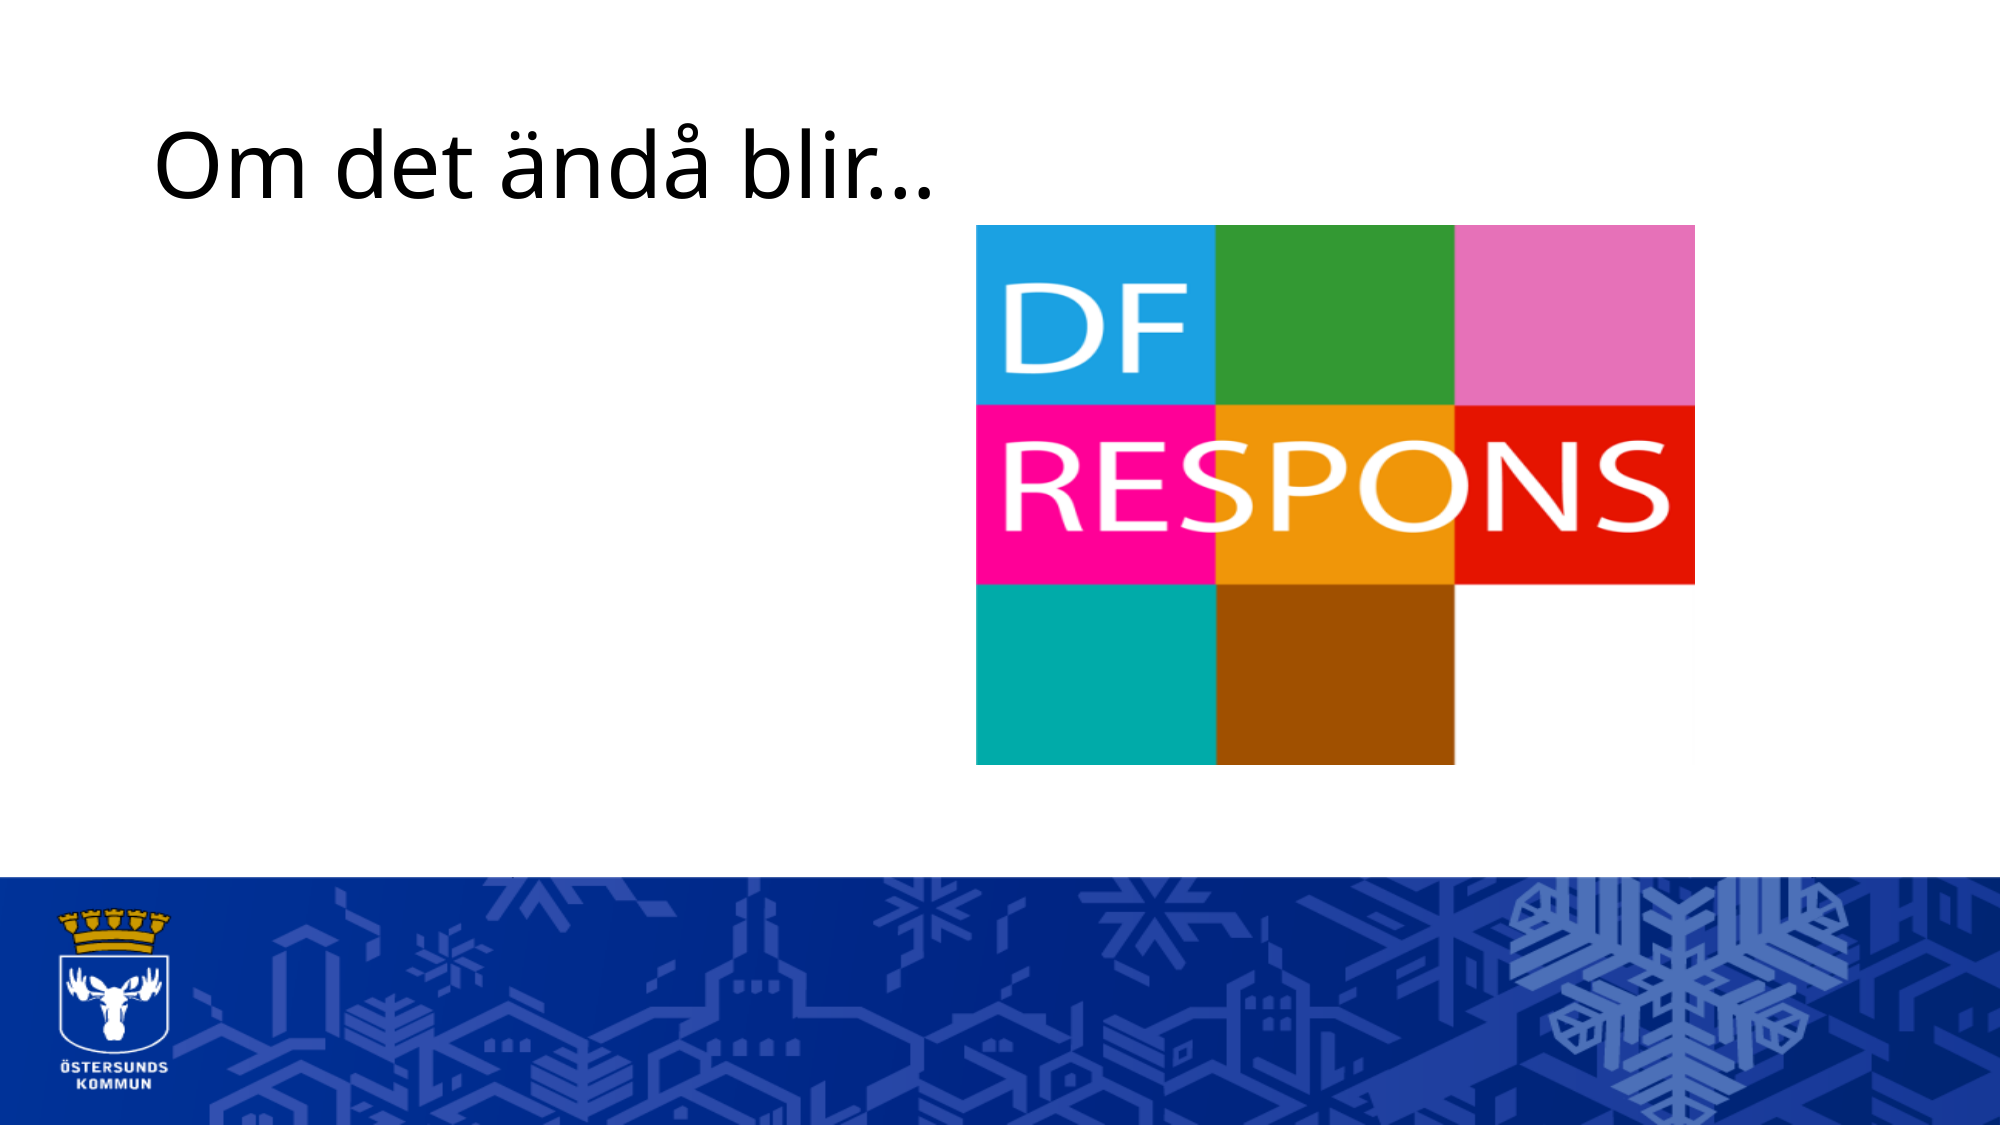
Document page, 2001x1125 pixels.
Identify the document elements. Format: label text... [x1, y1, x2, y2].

picture [0, 877, 2000, 1125]
title Om det ändå blir… [137, 59, 1863, 278]
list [976, 225, 1695, 765]
